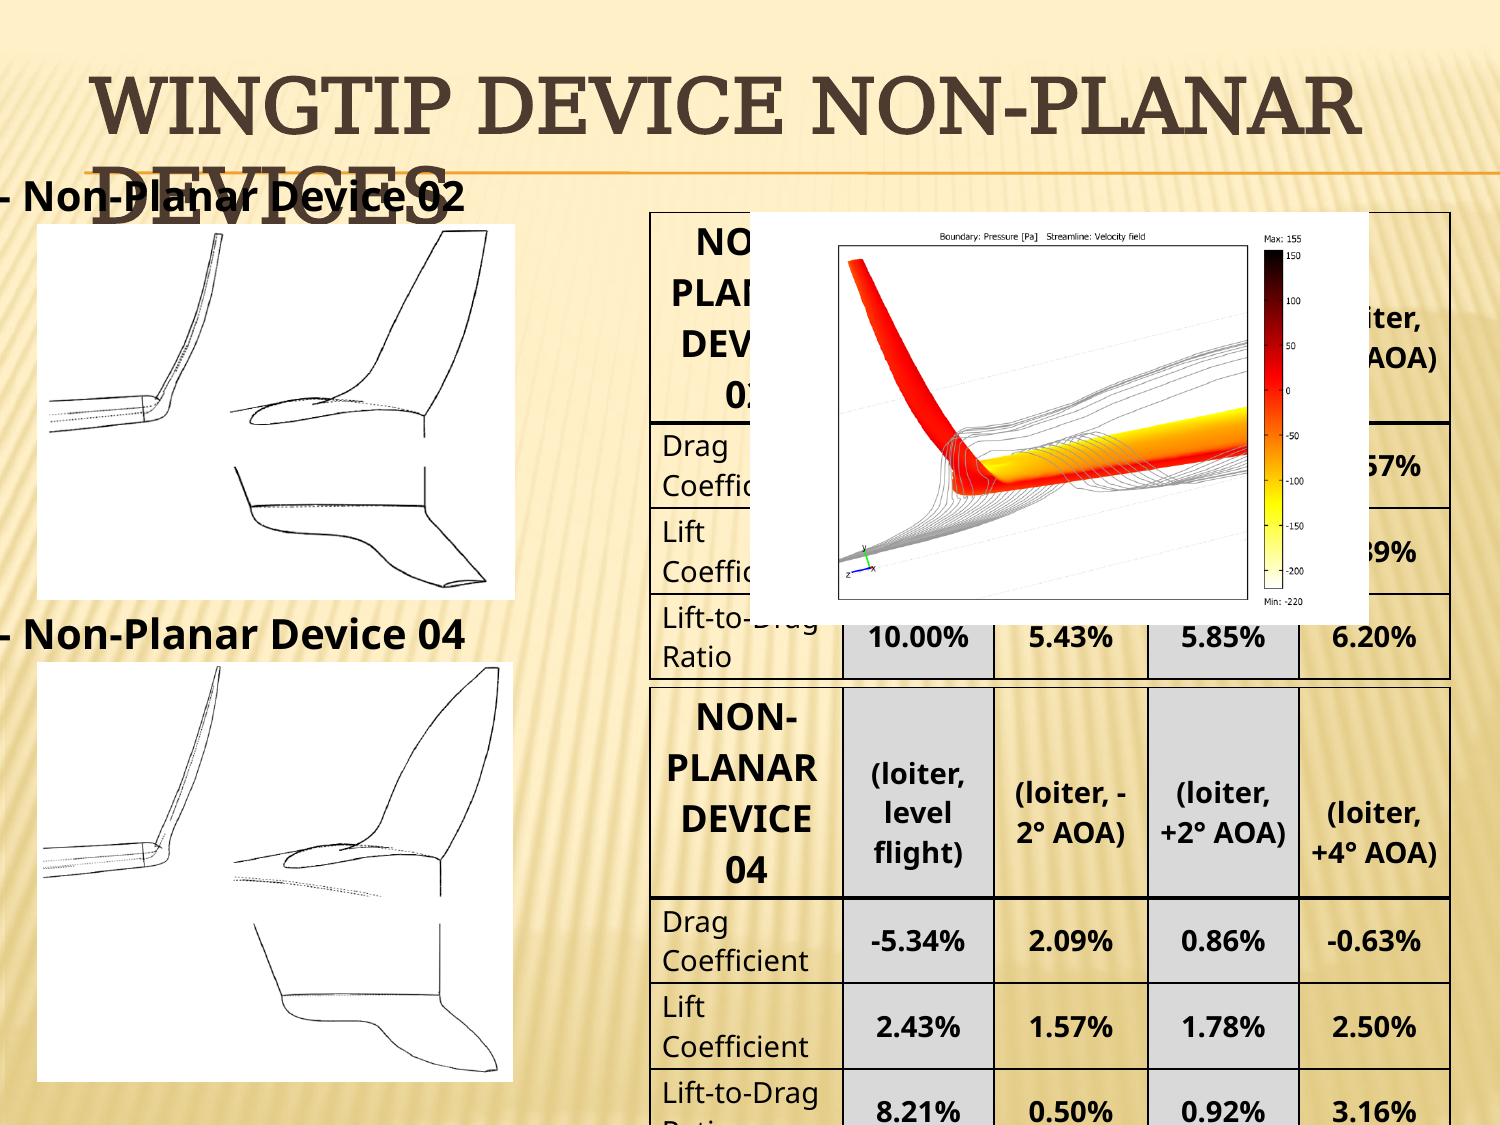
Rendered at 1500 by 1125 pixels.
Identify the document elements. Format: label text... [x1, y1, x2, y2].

table_cell Lift Coefficient [651, 509, 739, 593]
table_cell Drag Coefficient [651, 900, 842, 982]
table_cell Lift-to-Drag Ratio [651, 1070, 842, 1125]
table_cell 6.20% [1300, 595, 1449, 678]
table_cell 2.39% [1379, 509, 1449, 593]
table_cell 8.21% [844, 1070, 993, 1125]
table_cell -0.63% [1300, 900, 1449, 982]
table_header (loiter, +4° AOA) [1371, 213, 1449, 421]
picture [37, 662, 513, 1082]
table_cell -3.57% [1379, 425, 1449, 507]
table_cell 0.50% [995, 1070, 1147, 1125]
table_cell 1.57% [995, 984, 1147, 1068]
table_cell Drag Coefficient [651, 425, 739, 507]
table_header NON-PLANAR DEVICE 02 [651, 213, 747, 421]
table_cell 0.86% [1149, 900, 1298, 982]
text_box - Non-Planar Device 04 [0, 600, 481, 665]
text_box WINGTIP Device NON-PLANAR DEVICES [74, 50, 1425, 163]
table_cell Lift Coefficient [651, 984, 842, 1068]
picture [37, 224, 515, 601]
text_box - Non-Planar Device 02 [0, 162, 481, 228]
table_header NON-PLANAR DEVICE 04 [651, 688, 842, 896]
table_cell Lift-to-Drag Ratio [651, 595, 842, 678]
picture [749, 212, 1369, 626]
table_cell 5.85% [1149, 643, 1298, 678]
table_cell 1.78% [1149, 984, 1298, 1068]
table_cell 2.09% [995, 900, 1147, 982]
table_header (loiter, +2° AOA) [1149, 688, 1298, 896]
table_cell 3.16% [1300, 1070, 1449, 1125]
table_cell 2.43% [844, 984, 993, 1068]
table_cell 0.92% [1149, 1070, 1298, 1125]
table_cell 2.50% [1300, 984, 1449, 1068]
table_cell 5.43% [995, 643, 1147, 678]
table_header (loiter, level flight) [844, 688, 993, 896]
table_cell 10.00% [844, 643, 993, 678]
table_header (loiter, +4° AOA) [1300, 688, 1449, 896]
table_header (loiter, -2° AOA) [995, 688, 1147, 896]
table_cell -5.34% [844, 900, 993, 982]
